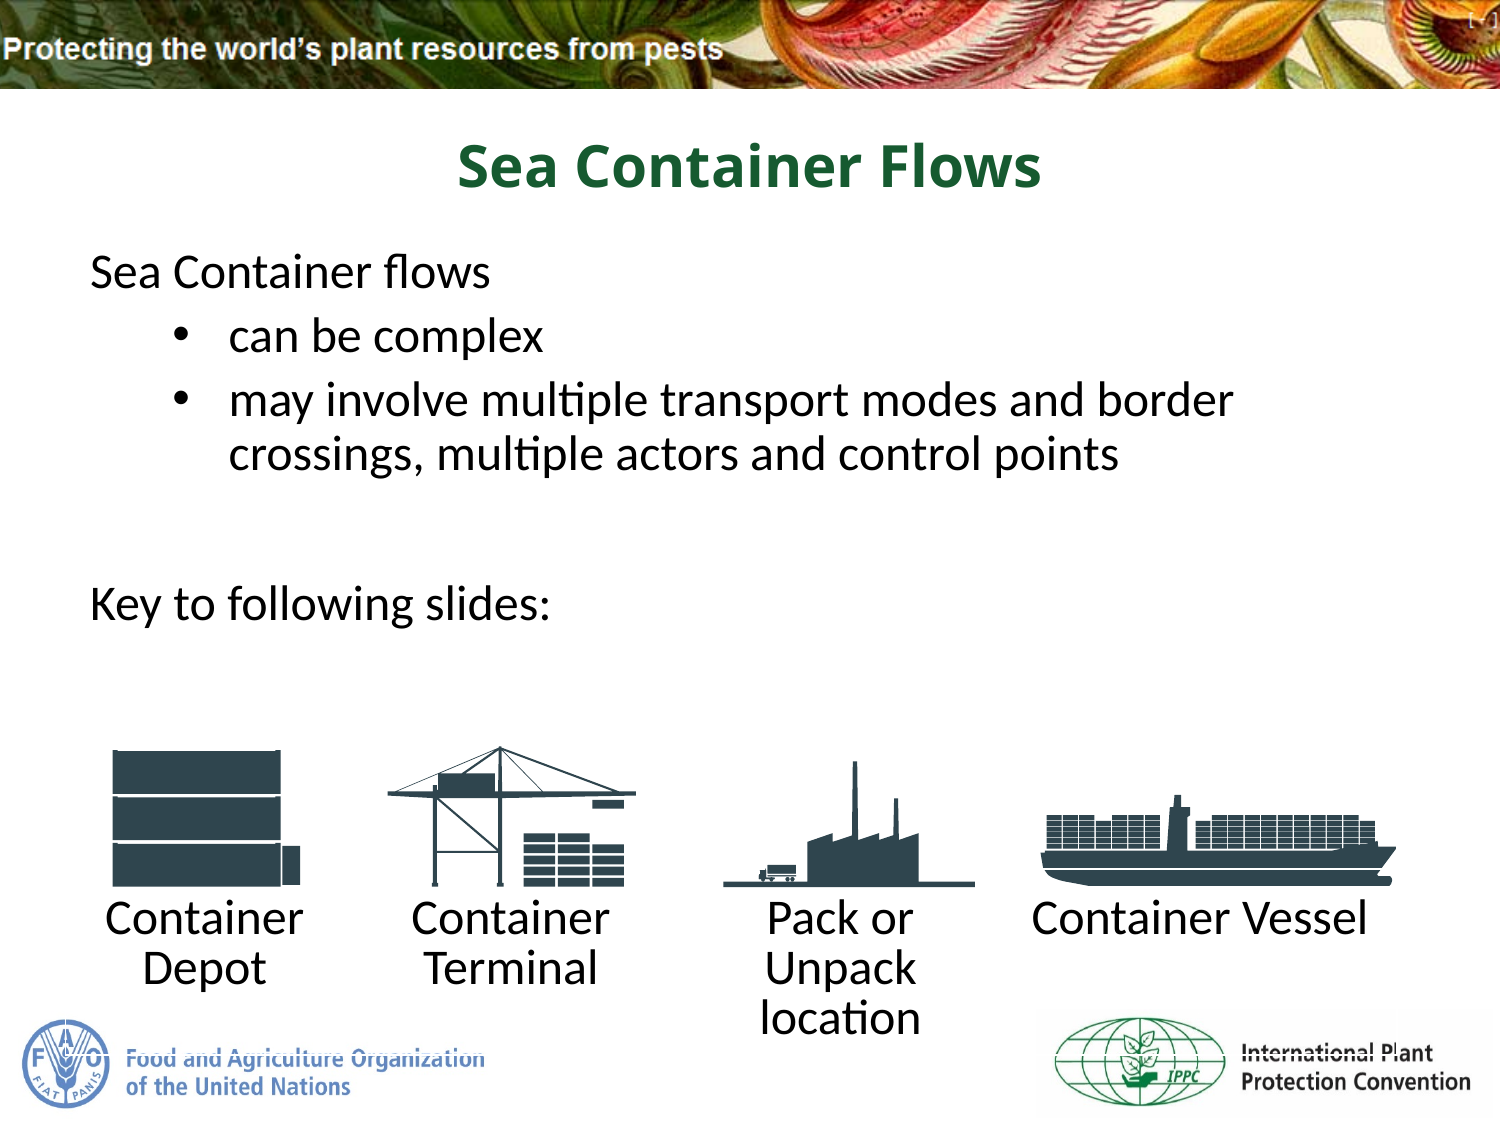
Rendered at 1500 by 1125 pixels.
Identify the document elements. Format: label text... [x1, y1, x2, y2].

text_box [112, 749, 300, 887]
title Sea Container Flows [75, 99, 1425, 237]
table_cell Container Vessel [1004, 891, 1396, 1054]
picture [1036, 1009, 1493, 1118]
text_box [723, 761, 975, 888]
table_header [345, 691, 677, 889]
table_cell Container Terminal [345, 891, 677, 1054]
table_header [66, 691, 343, 889]
list Sea Container flows can be complex may involve multiple transport modes and border crossings, multiple actors and control points Key to following slides: [75, 237, 1425, 1025]
table_cell Container Depot [66, 891, 343, 1054]
picture [0, 0, 1500, 89]
table_header [1004, 691, 1396, 889]
table_cell Pack or Unpack location [679, 891, 1002, 1054]
table_header [679, 691, 1002, 889]
picture [3, 1011, 519, 1119]
